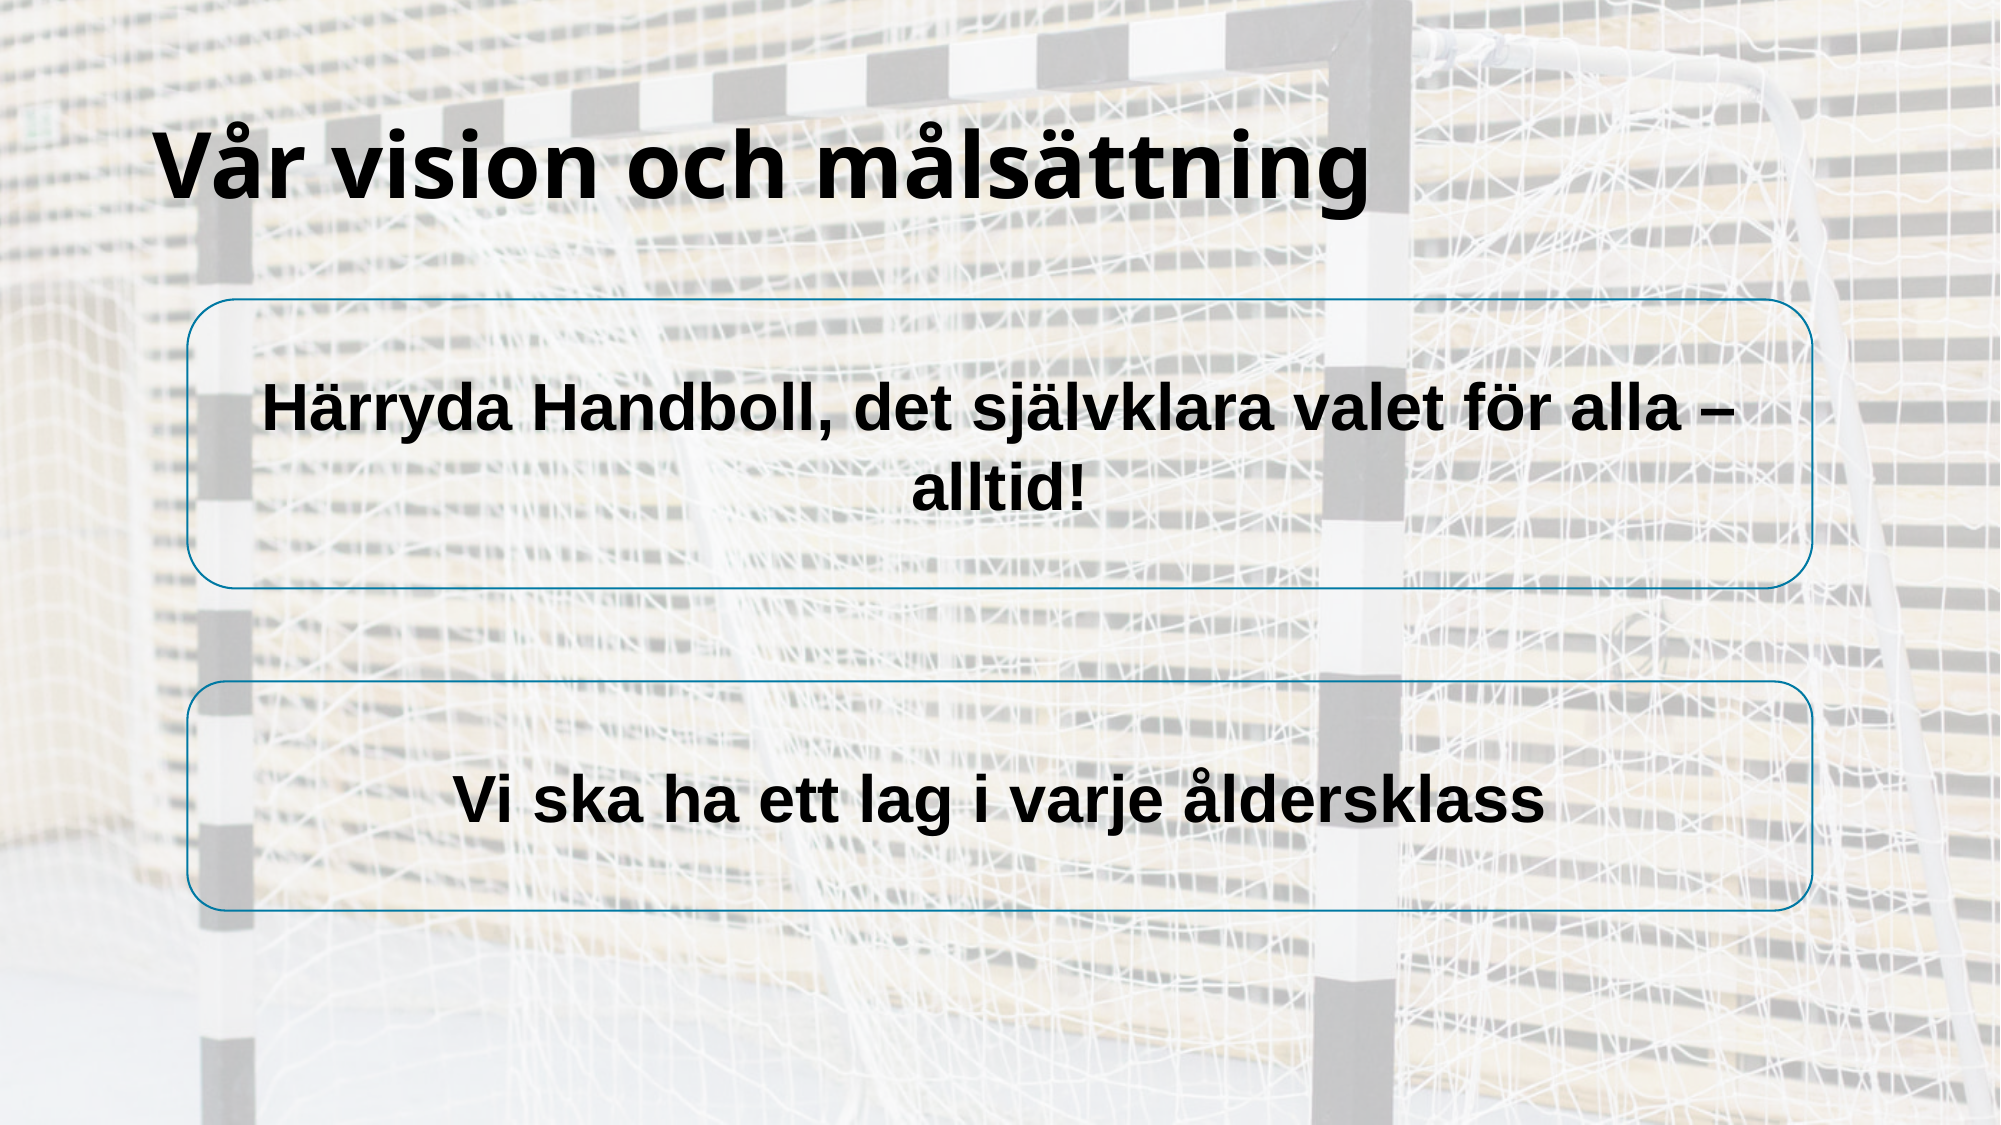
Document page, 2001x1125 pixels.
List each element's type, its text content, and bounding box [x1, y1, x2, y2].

text_box Vi ska ha ett lag i varje åldersklass [187, 681, 1813, 911]
text_box Härryda Handboll, det självklara valet för alla – alltid! [193, 299, 1807, 324]
text_box [162, 324, 1888, 1039]
list [137, 299, 1863, 1057]
title Vår vision och målsättning [137, 59, 1863, 278]
